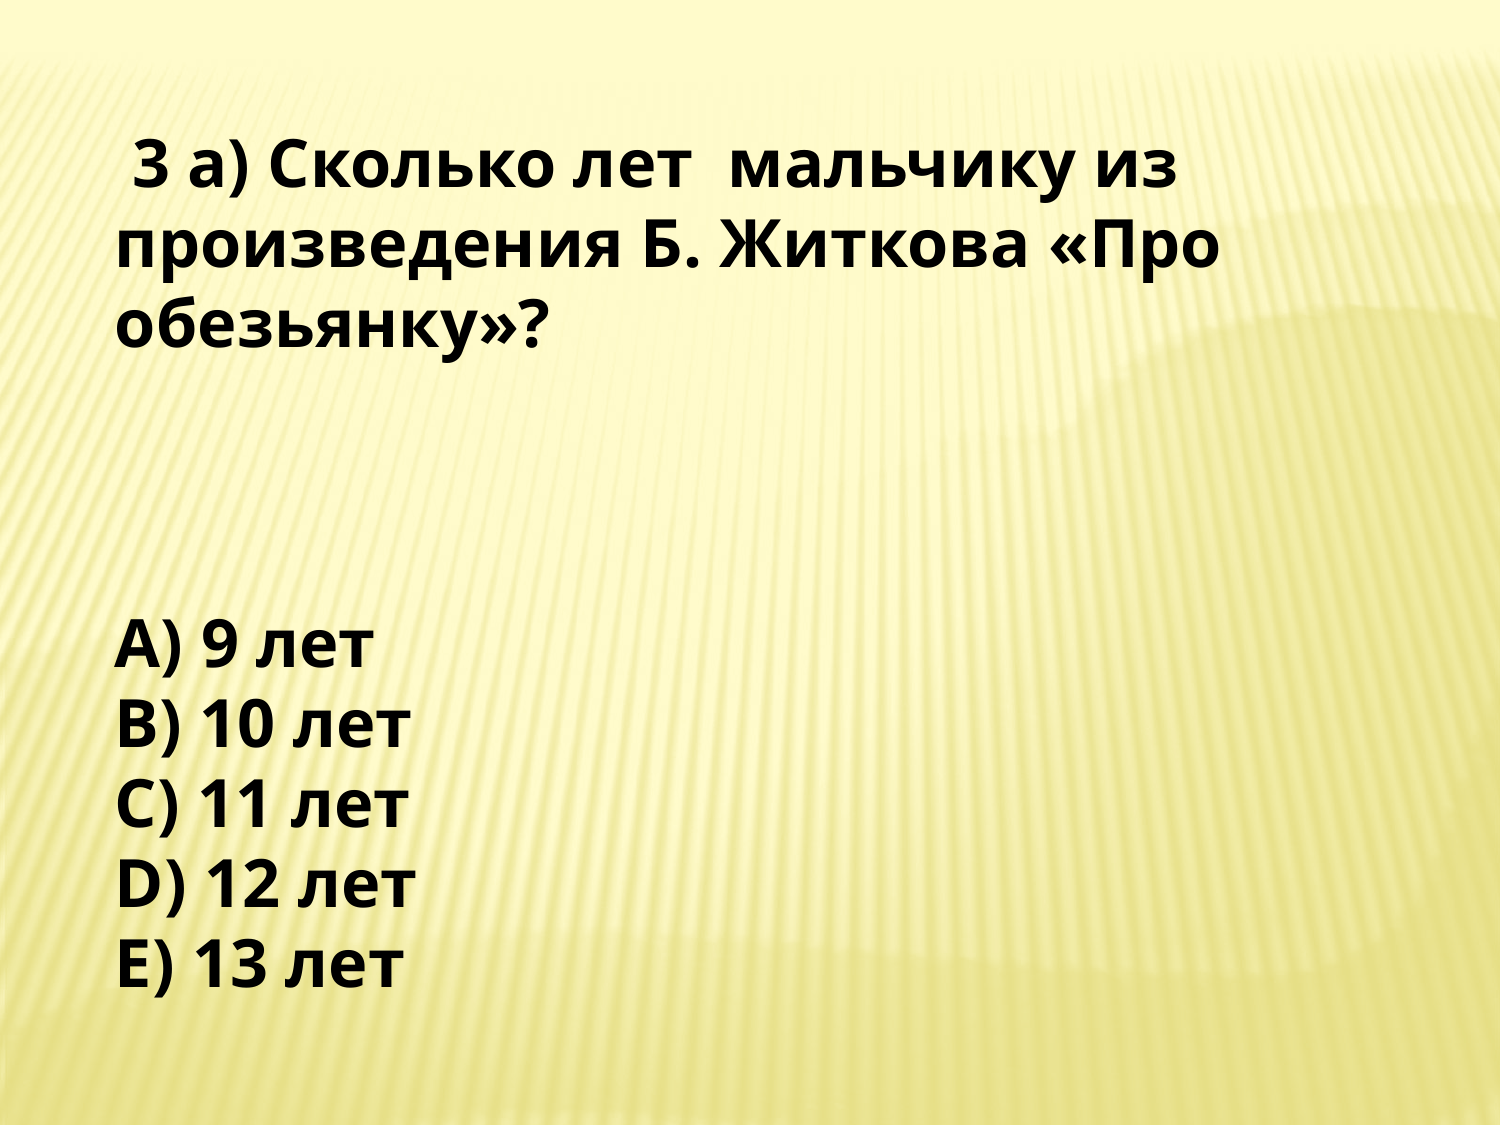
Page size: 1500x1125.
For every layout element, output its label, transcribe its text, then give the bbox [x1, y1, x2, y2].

text_box 3 а) Сколько лет мальчику из произведения Б. Житкова «Про обезьянку»? A) 9 лет B) 10 лет C) 11 лет D) 12 лет E) 13 лет [100, 113, 1424, 1008]
